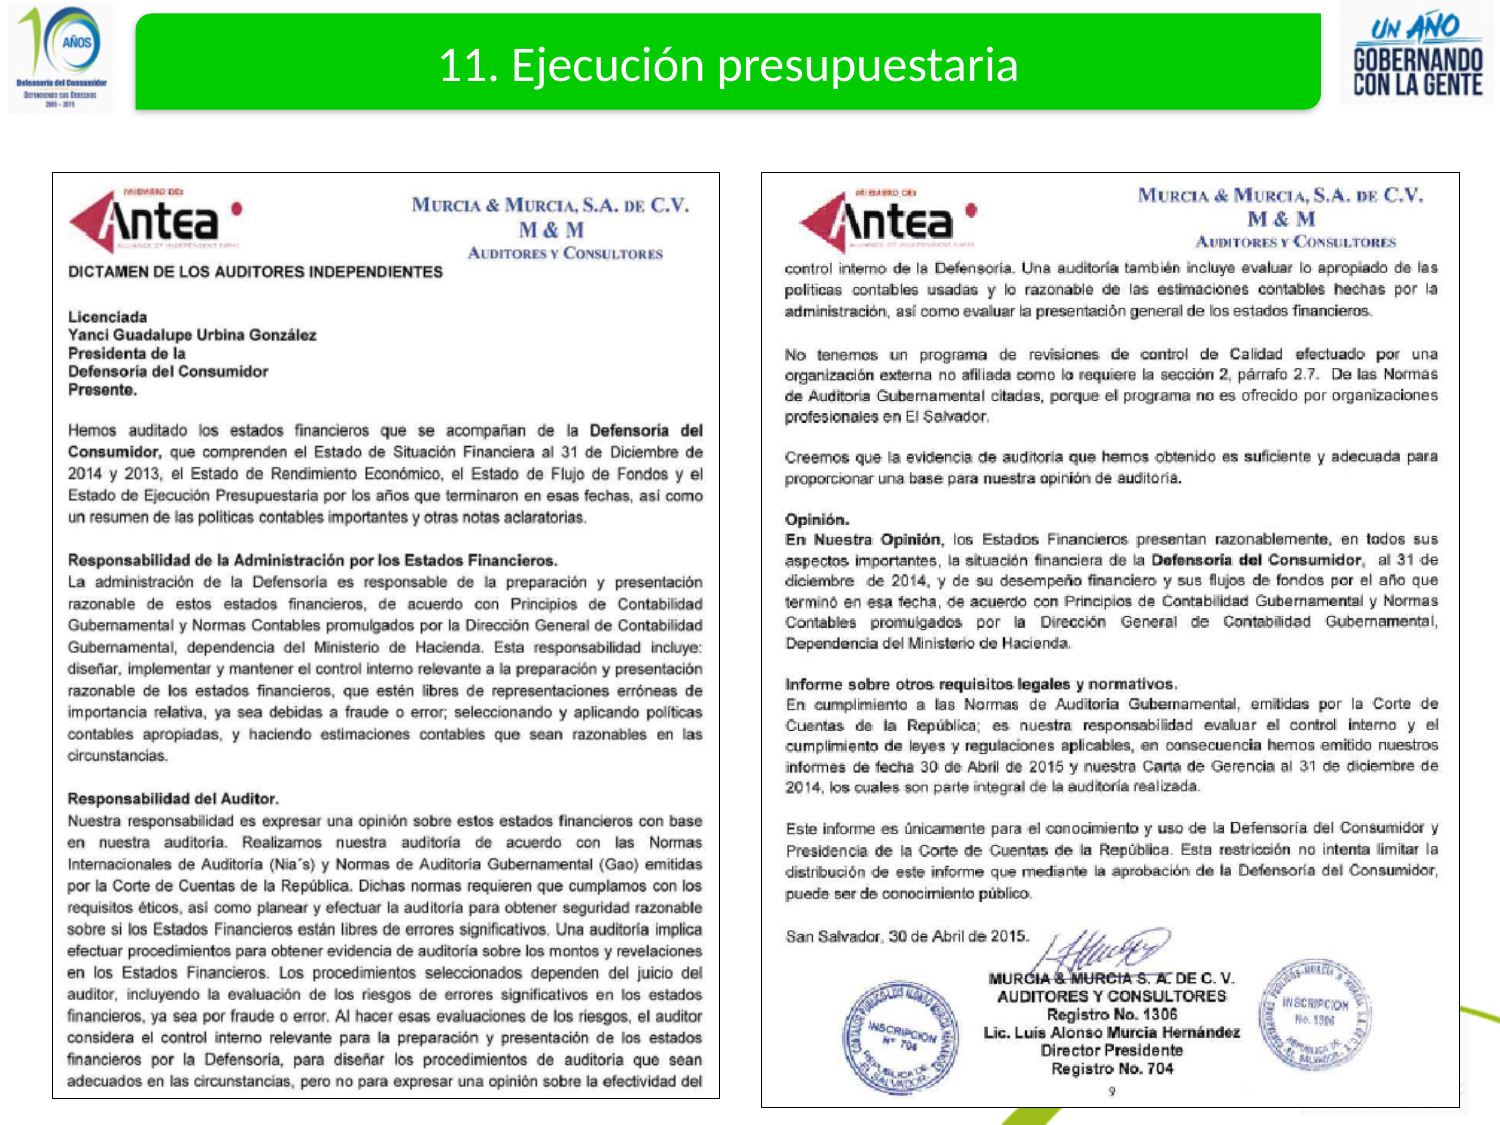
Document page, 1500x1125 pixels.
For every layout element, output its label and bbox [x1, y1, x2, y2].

picture [52, 172, 720, 1099]
text_box [135, 13, 1322, 110]
picture [7, 1, 113, 114]
picture [1340, 0, 1495, 105]
picture [761, 172, 1500, 1125]
text_box [182, 78, 1341, 139]
